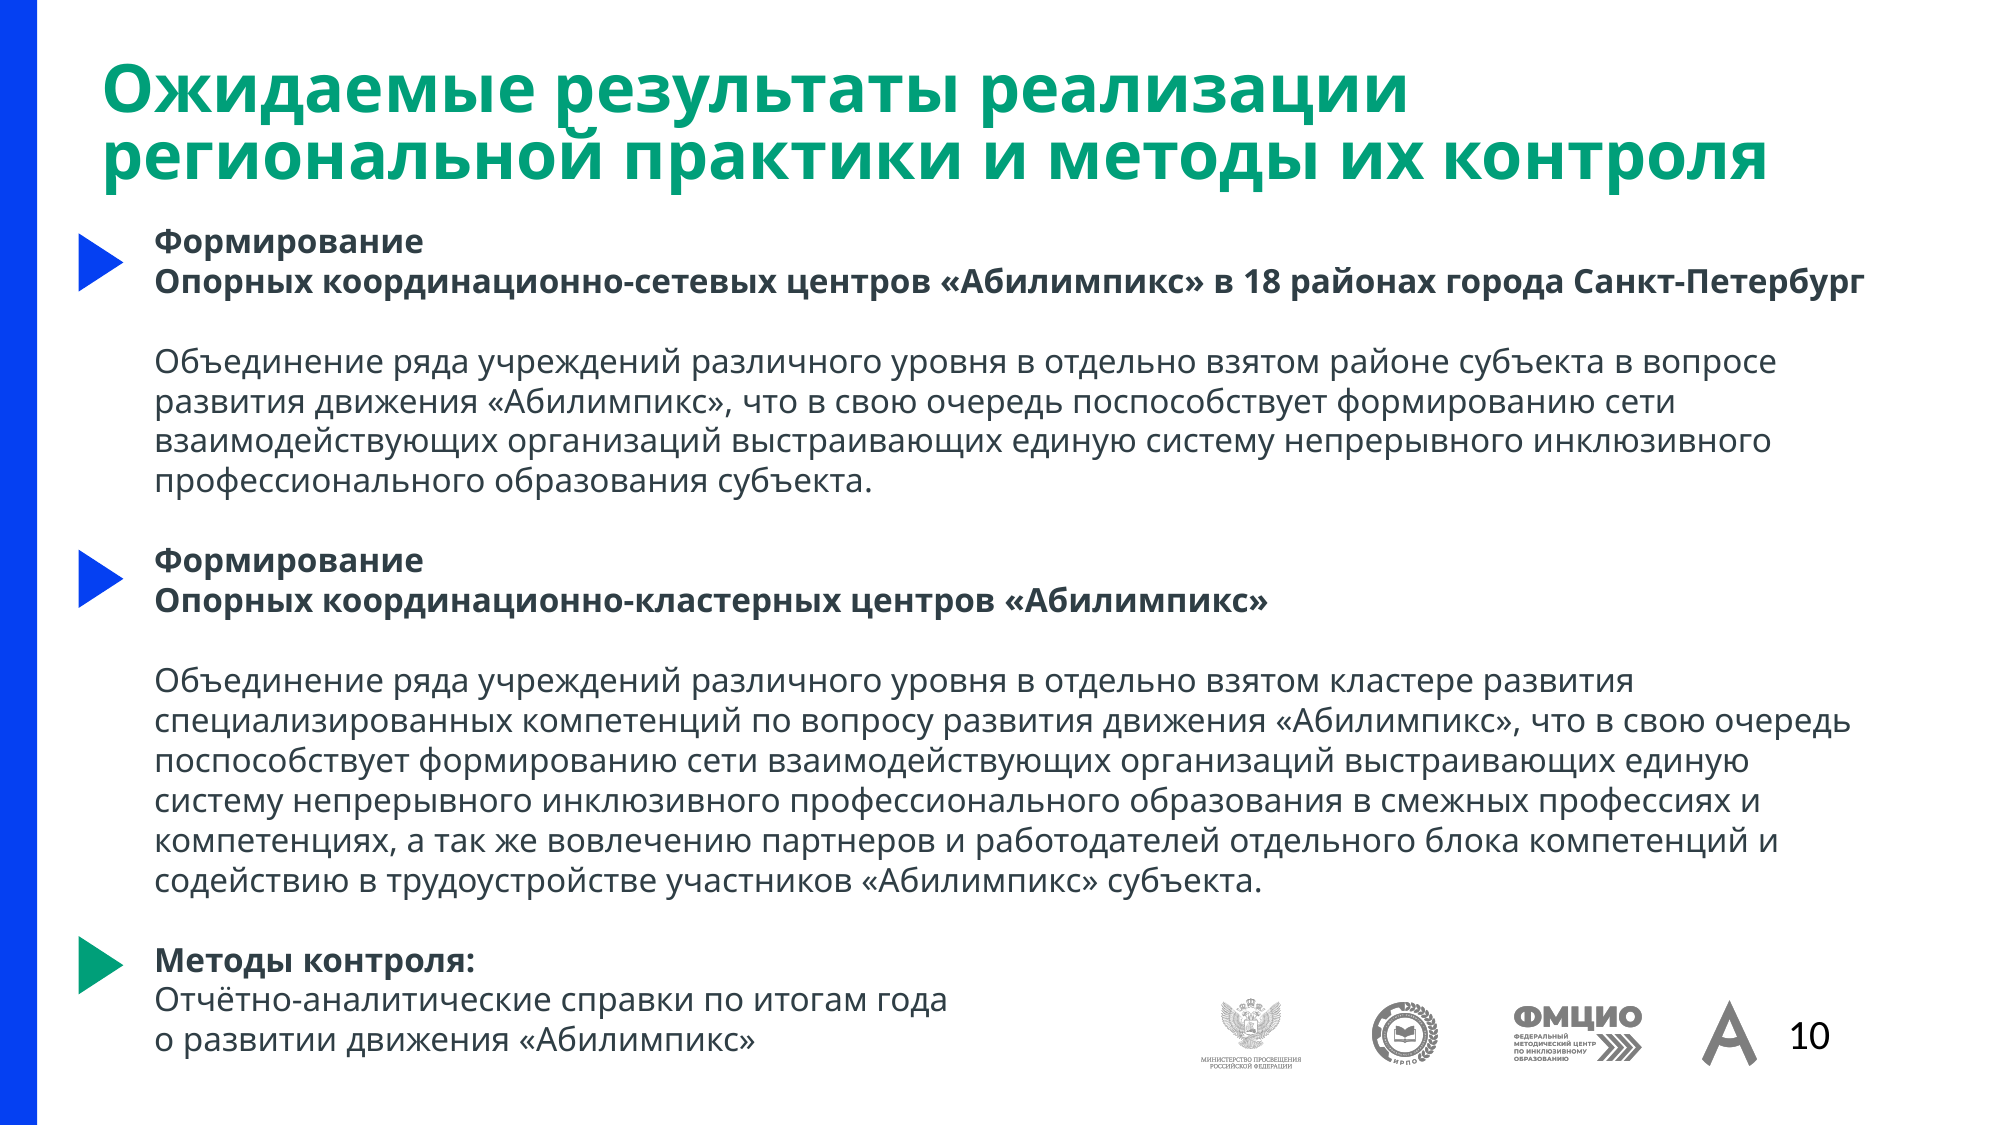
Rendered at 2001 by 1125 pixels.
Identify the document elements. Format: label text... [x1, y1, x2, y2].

text_box [77, 231, 126, 294]
text_box [77, 547, 126, 610]
text_box [0, 0, 38, 1125]
text_box [77, 934, 126, 997]
text_box Формирование Опорных координационно-сетевых центров «Абилимпикс» в 18 районах города Санкт-Петербург Объединение ряда учреждений различного уровня в отдельно взятом районе субъекта в вопросе развития движения «Абилимпикс», что в свою очередь поспособствует формированию сети взаимодействующих организаций выстраивающих единую систему непрерывного инклюзивного профессионального образования субъекта. Формирование Опорных координационно-кластерных центров «Абилимпикс» Объединение ряда учреждений различного уровня в отдельно взятом кластере развития специализированных компетенций по вопросу развития движения «Абилимпикс», что в свою очередь поспособствует формированию сети взаимодействующих организаций выстраивающих единую систему непрерывного инклюзивного профессионального образования в смежных профессиях и компетенциях, а так же вовлечению партнеров и работодателей отдельного блока компетенций и содействию в трудоустройстве участников «Абилимпикс» субъекта. Методы контроля: Отчётно-аналитические справки по итогам года о развитии движения «Абилимпикс» [139, 212, 1891, 1106]
title Ожидаемые результаты реализации региональной практики и методы их контроля [101, 59, 1891, 133]
